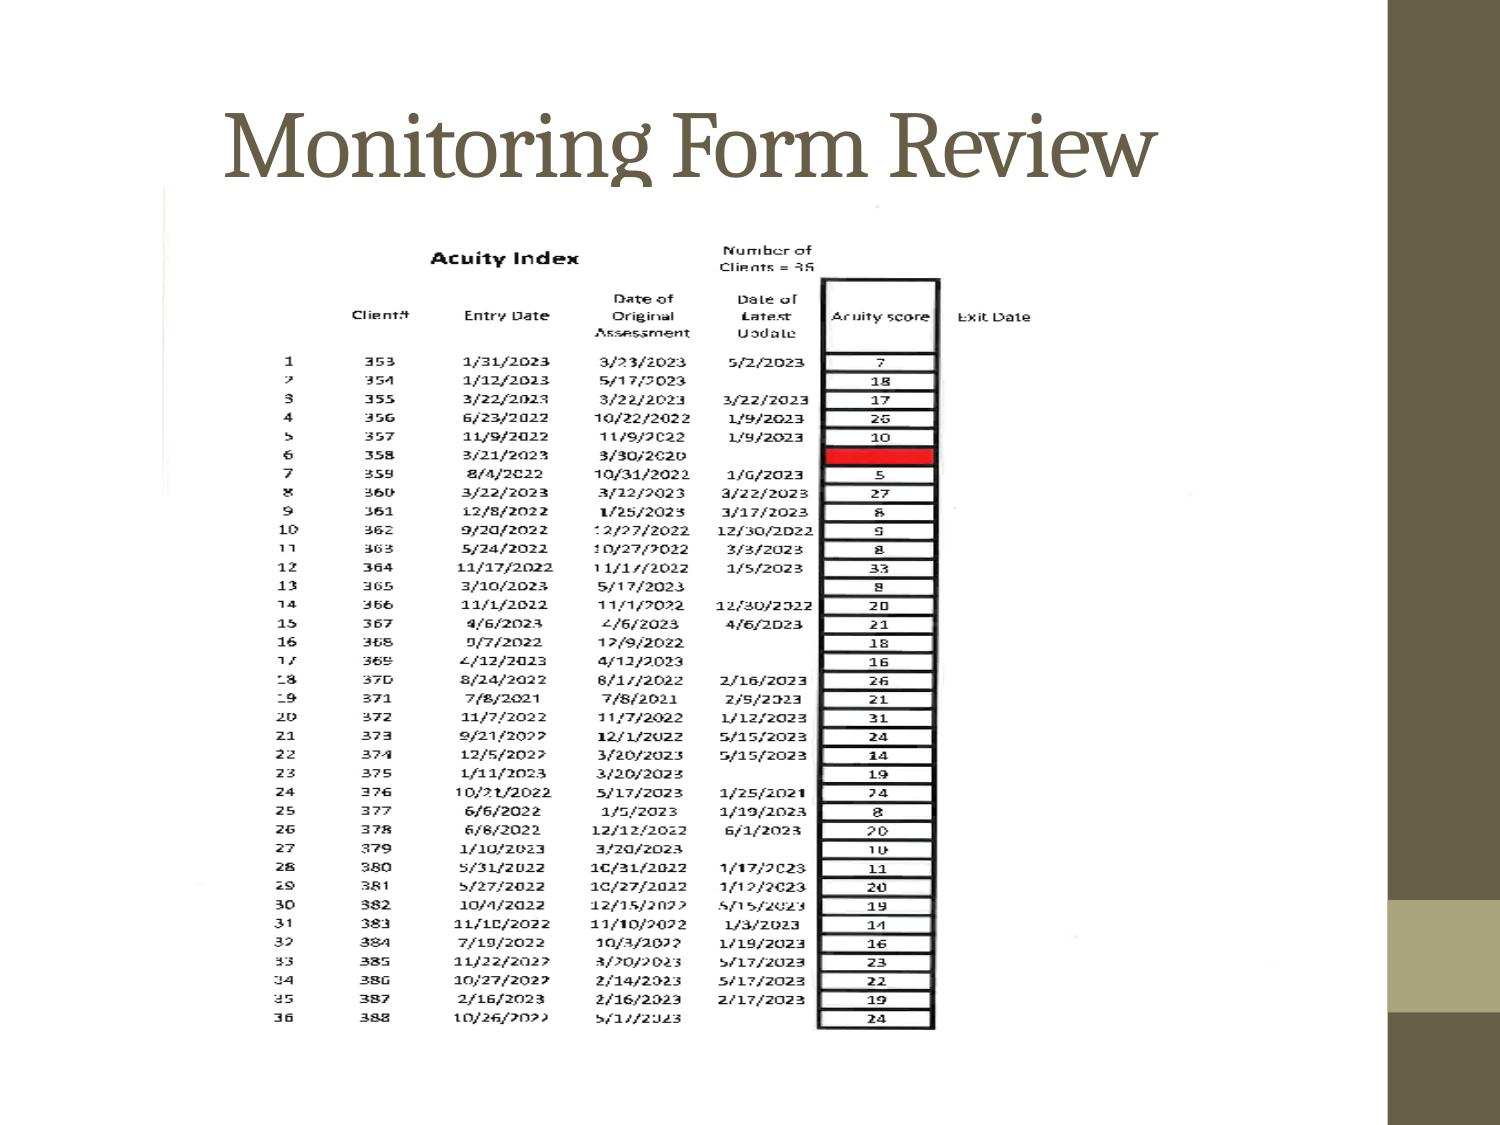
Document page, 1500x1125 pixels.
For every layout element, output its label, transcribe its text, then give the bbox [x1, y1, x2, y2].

title Monitoring Form Review [75, 45, 1325, 233]
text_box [161, 186, 1276, 1113]
